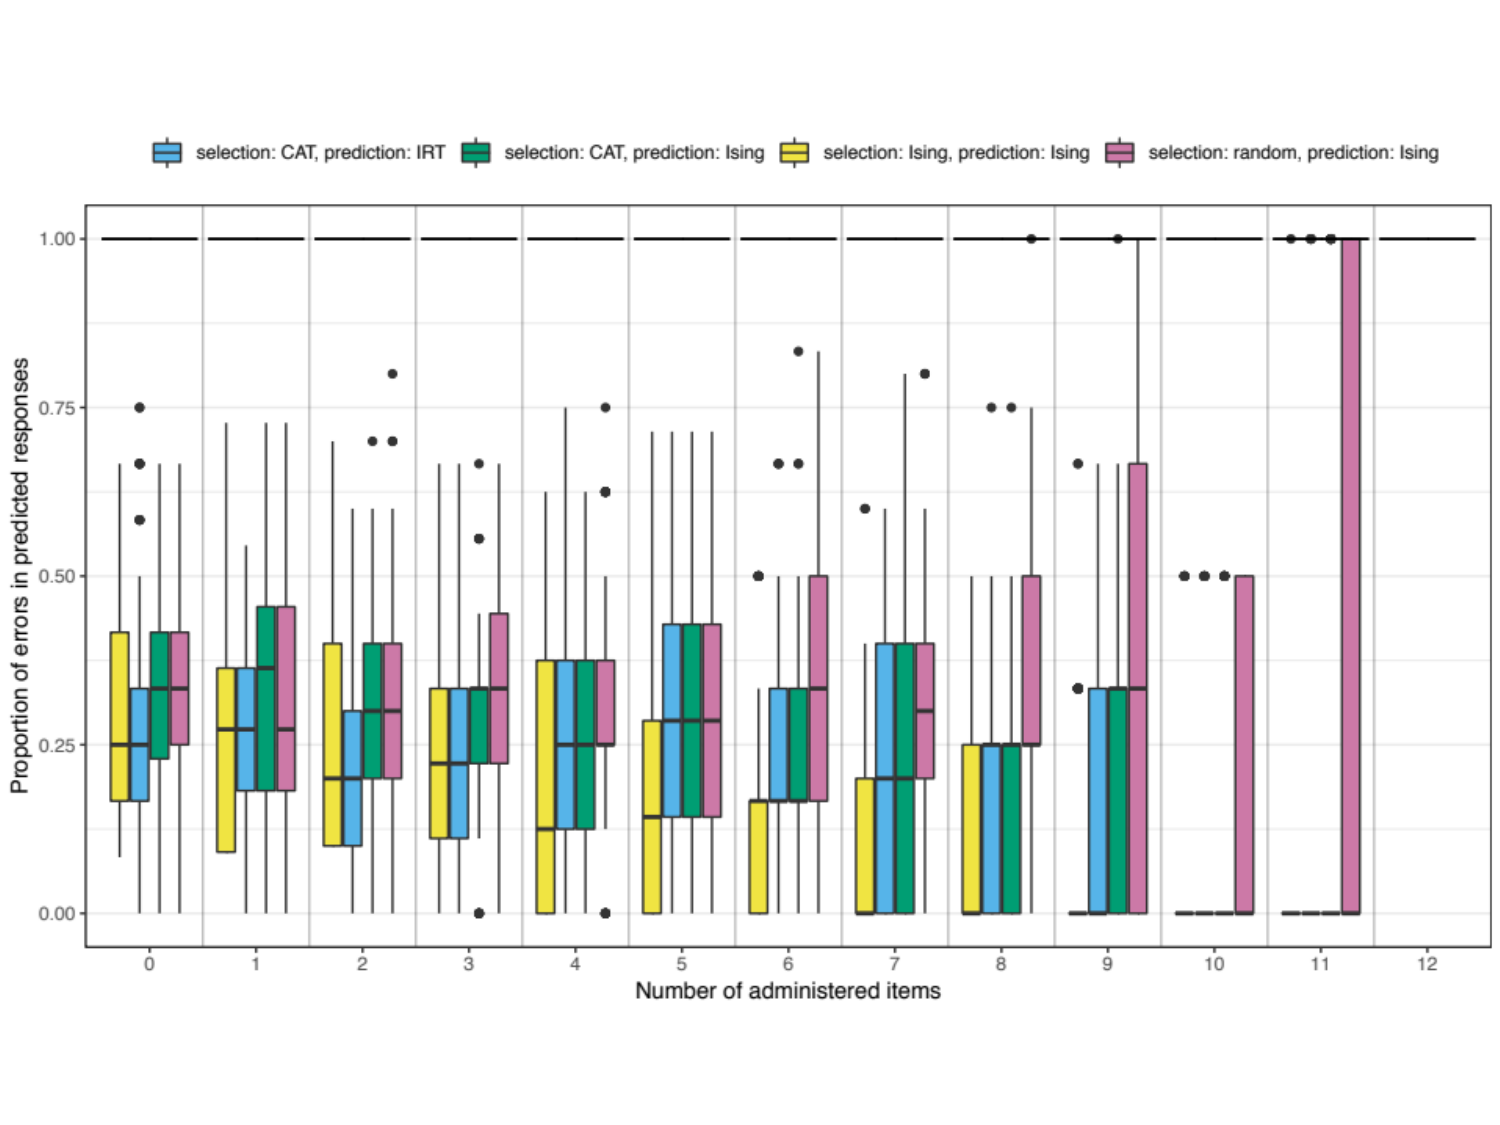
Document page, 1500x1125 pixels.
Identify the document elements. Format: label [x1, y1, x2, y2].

picture [0, 112, 1500, 1013]
